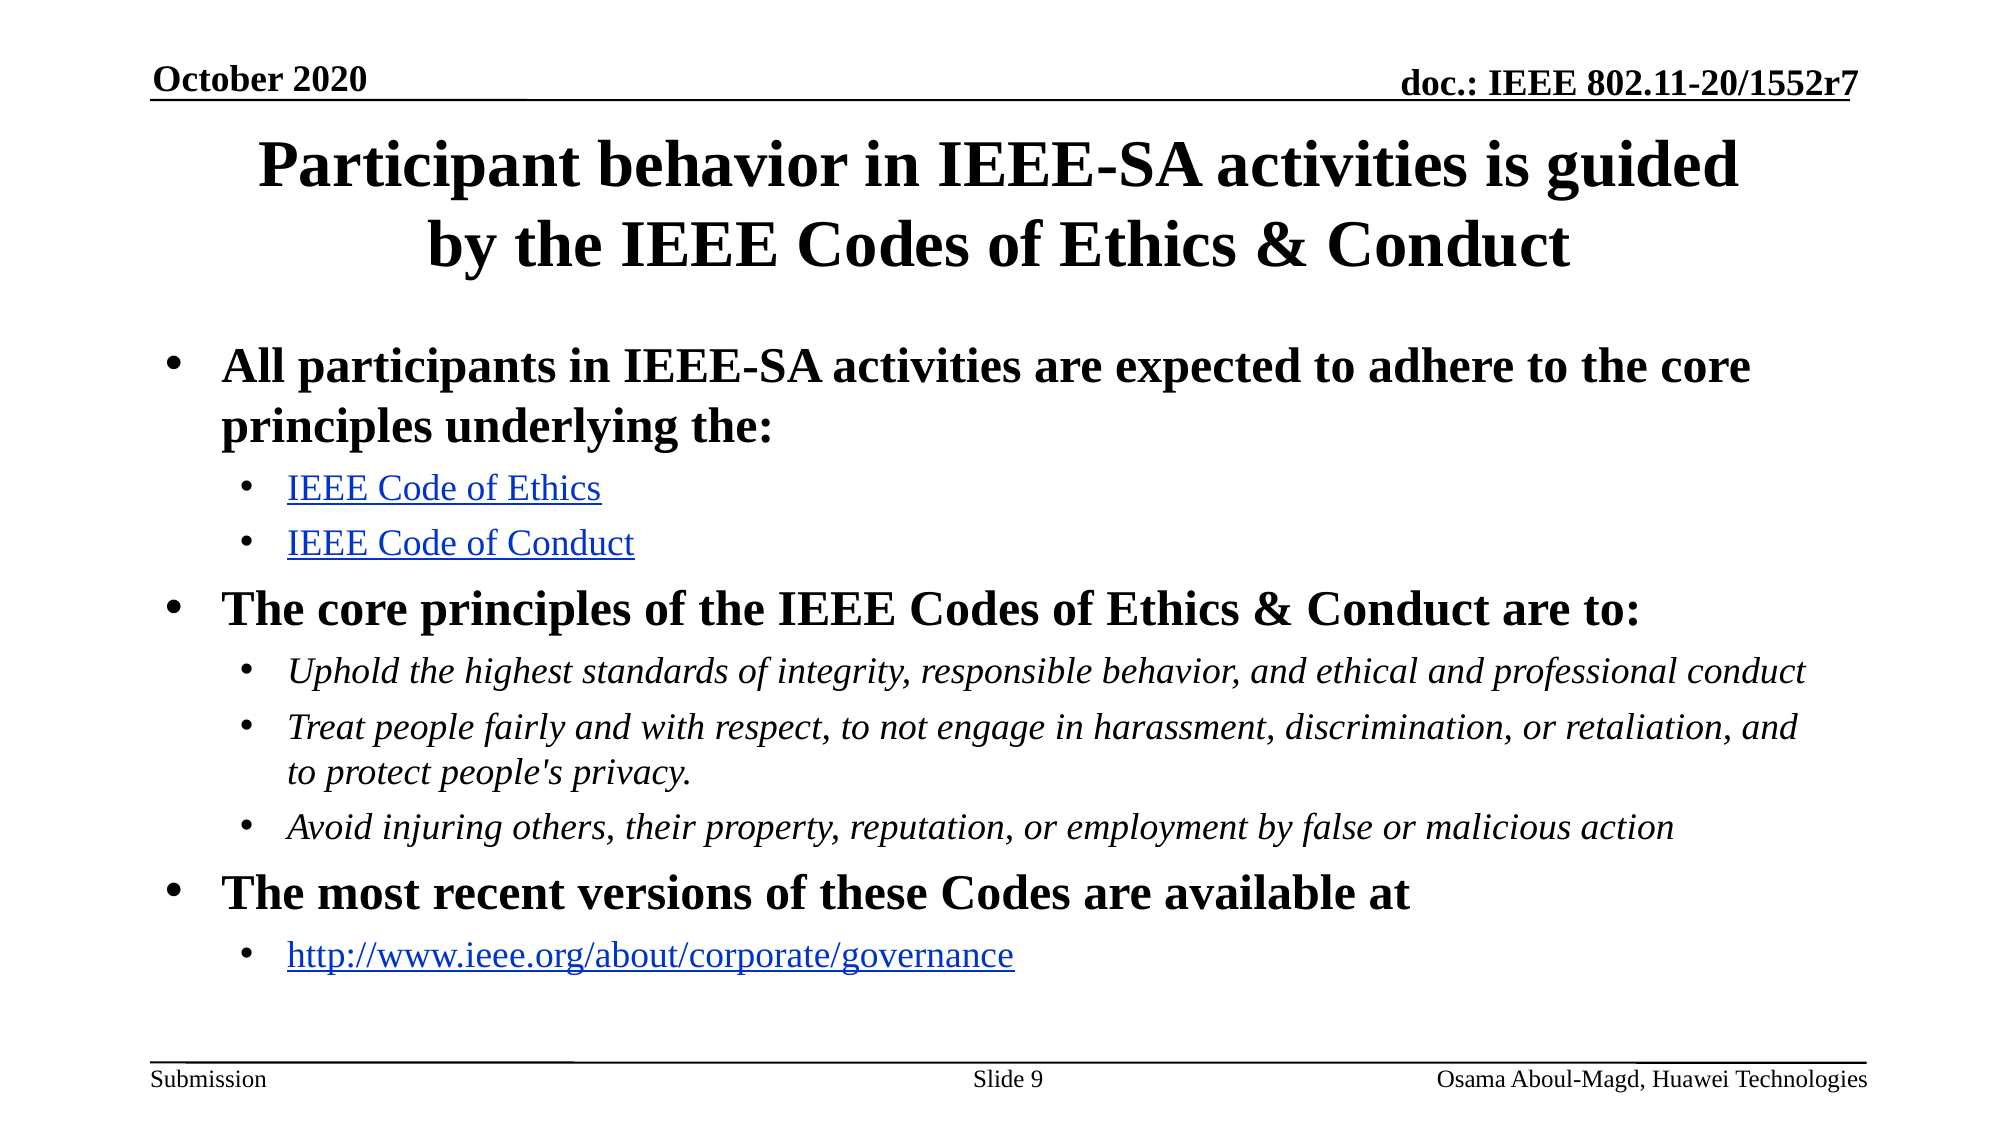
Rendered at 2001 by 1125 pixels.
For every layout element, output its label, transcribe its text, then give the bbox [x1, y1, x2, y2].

list All participants in IEEE-SA activities are expected to adhere to the core principles underlying the: IEEE Code of Ethics IEEE Code of Conduct The core principles of the IEEE Codes of Ethics & Conduct are to: Uphold the highest standards of integrity, responsible behavior, and ethical and professional conduct Treat people fairly and with respect, to not engage in harassment, discrimination, or retaliation, and to protect people's privacy. Avoid injuring others, their property, reputation, or employment by false or malicious action The most recent versions of these Codes are available at http://www.ieee.org/about/corporate/governance [149, 324, 1850, 1000]
slide_number Slide 9 [950, 1061, 1067, 1123]
footer Osama Aboul-Magd, Huawei Technologies [1171, 1061, 1869, 1093]
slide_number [152, 54, 563, 100]
title Participant behavior in IEEE-SA activities is guided by the IEEE Codes of Ethics & Conduct [149, 112, 1850, 288]
